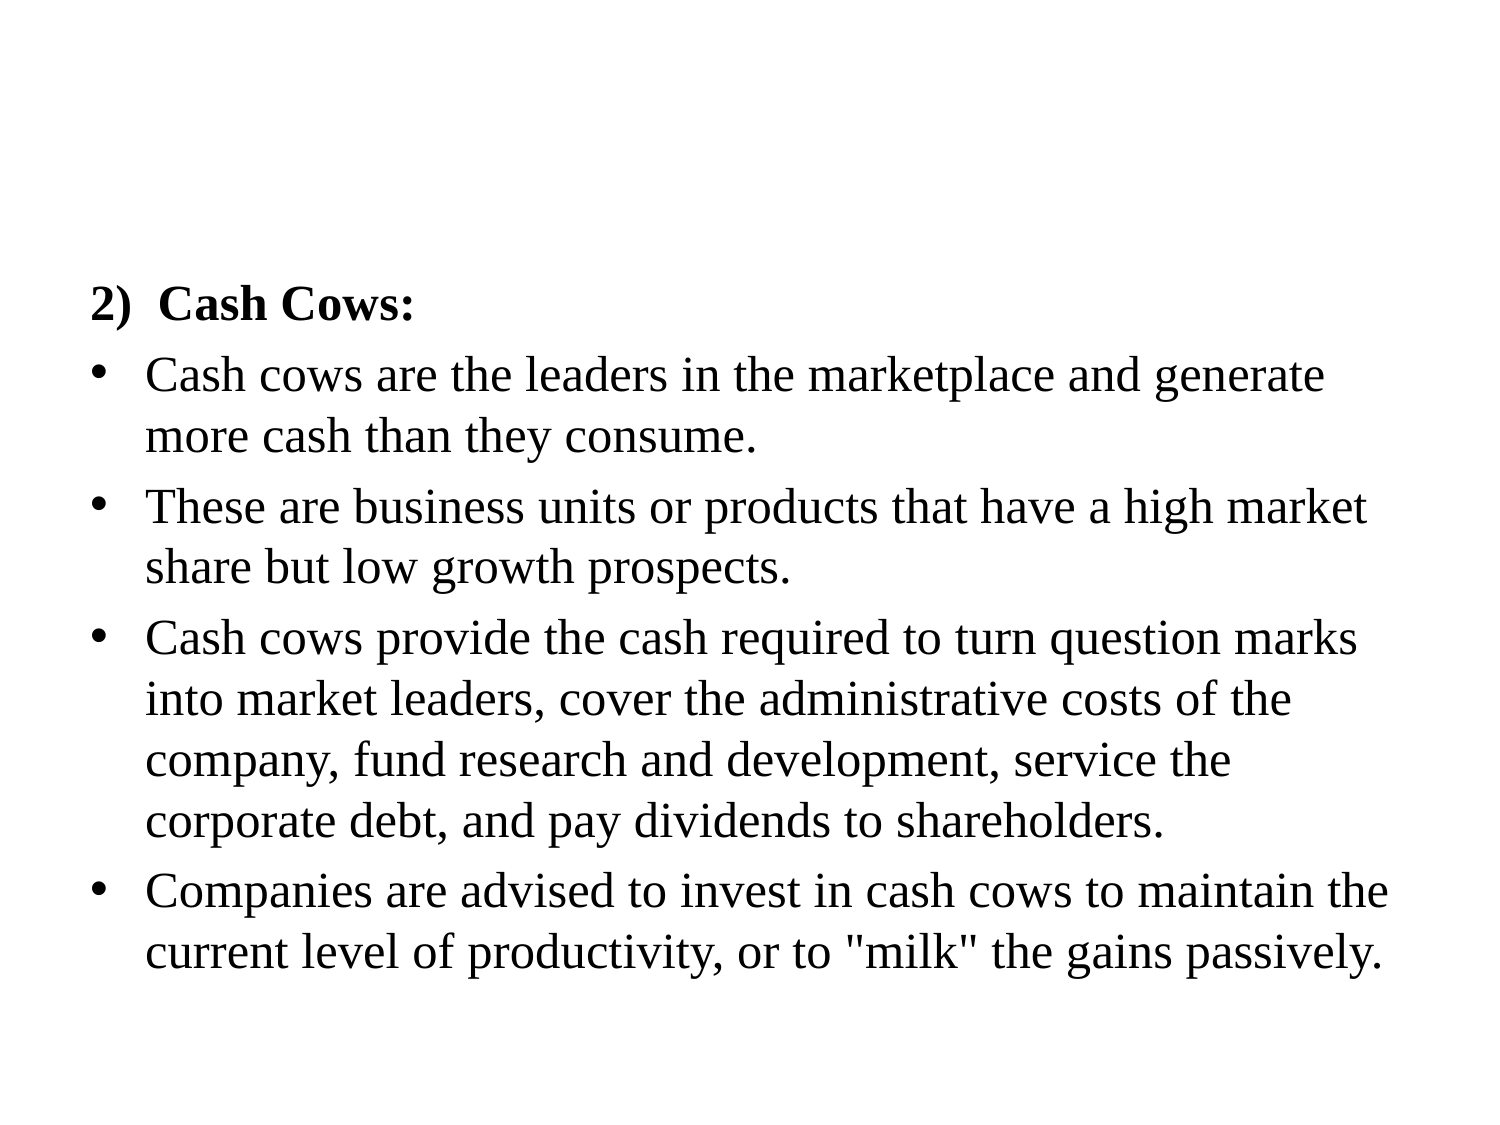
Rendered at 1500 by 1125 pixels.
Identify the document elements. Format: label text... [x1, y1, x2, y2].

list 2) Cash Cows: Cash cows are the leaders in the marketplace and generate more cash than they consume. These are business units or products that have a high market share but low growth prospects. Cash cows provide the cash required to turn question marks into market leaders, cover the administrative costs of the company, fund research and development, service the corporate debt, and pay dividends to shareholders. Companies are advised to invest in cash cows to maintain the current level of productivity, or to "milk" the gains passively. [75, 262, 1425, 1005]
